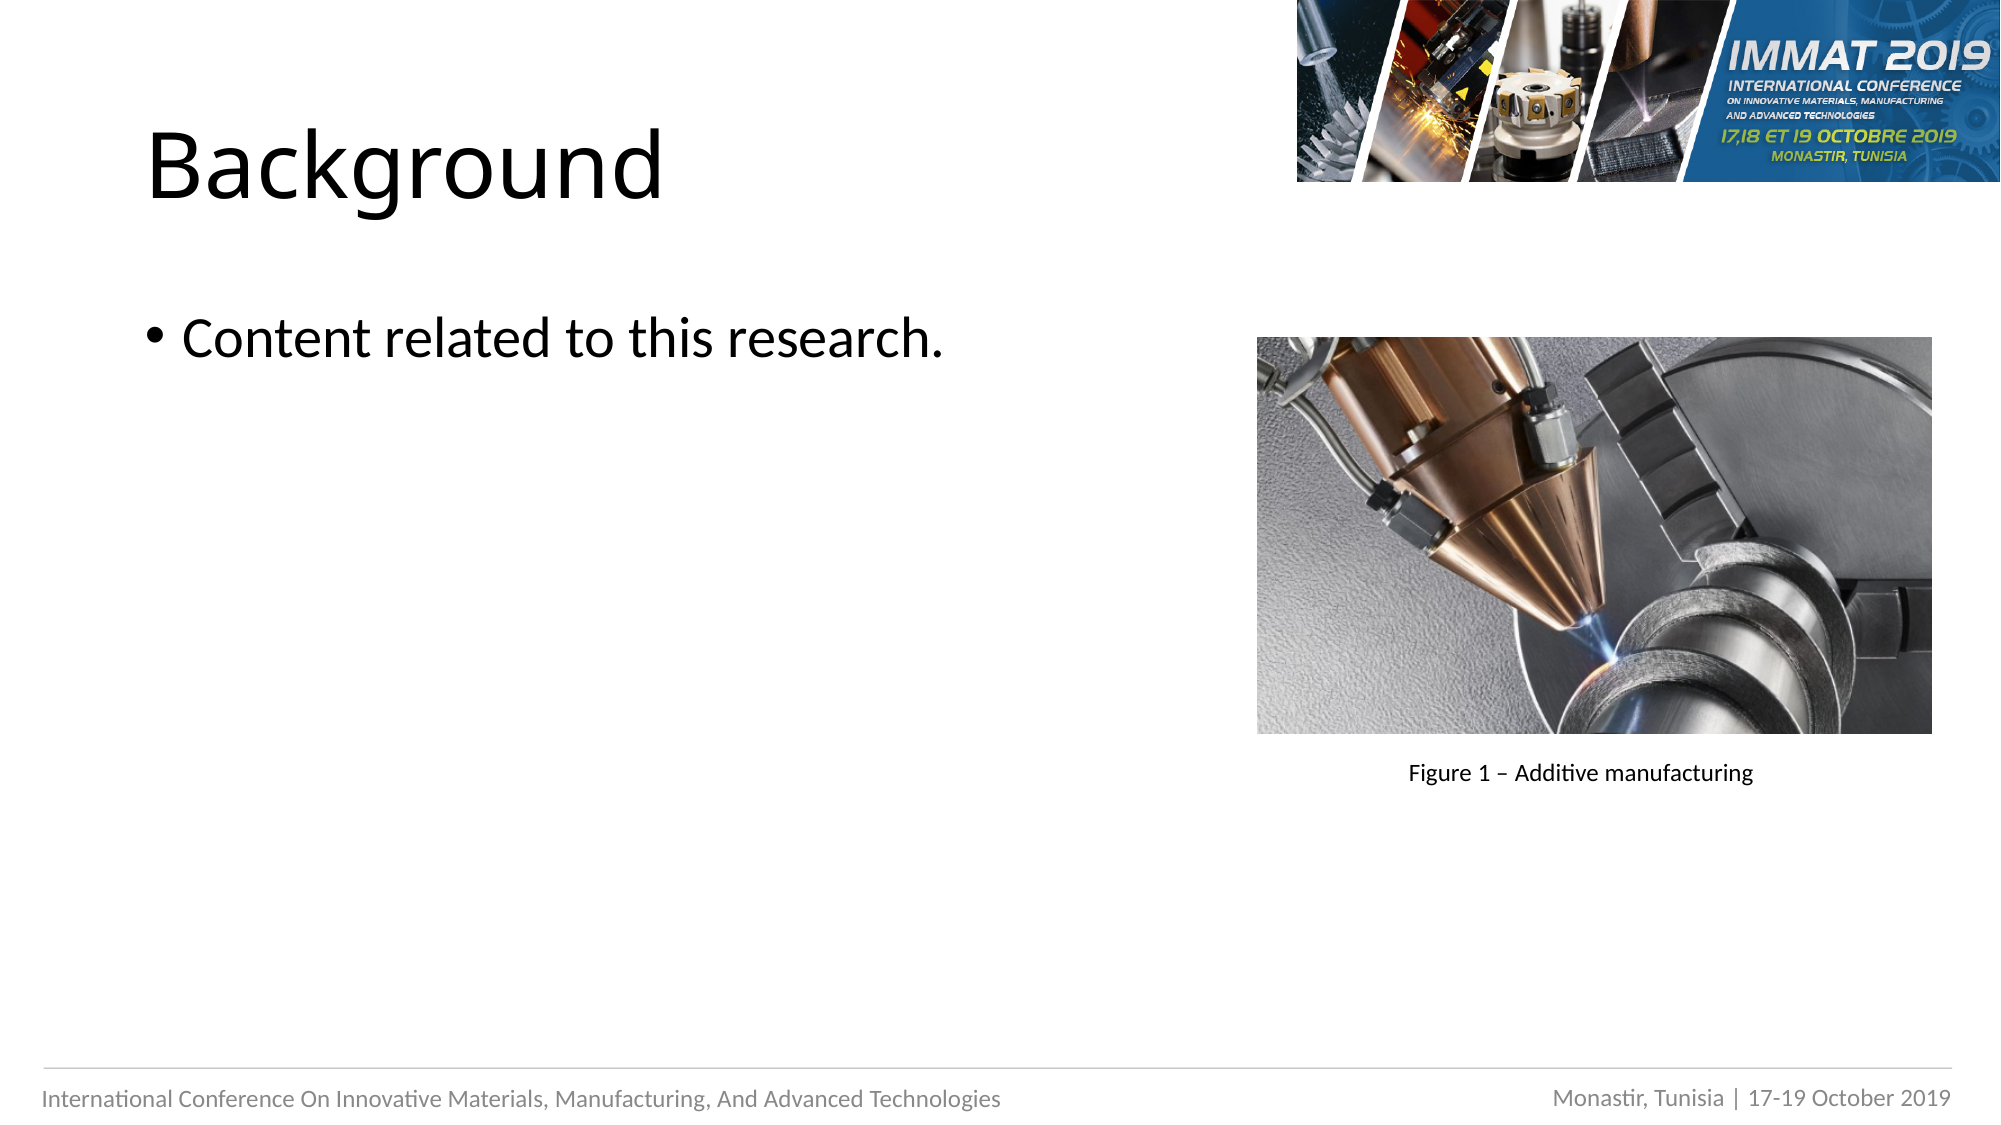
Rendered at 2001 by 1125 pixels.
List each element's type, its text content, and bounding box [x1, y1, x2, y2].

text_box International Conference On Innovative Materials, Manufacturing, And Advanced Technologies [34, 1074, 1053, 1120]
picture [1297, 0, 2000, 182]
list Content related to this research. [136, 298, 1258, 1014]
title Background [136, 59, 1863, 278]
picture [1257, 336, 1933, 735]
text_box Monastir, Tunisia | 17-19 October 2019 [1537, 1074, 1968, 1120]
text_box Figure 1 – Additive manufacturing [1401, 749, 1788, 794]
